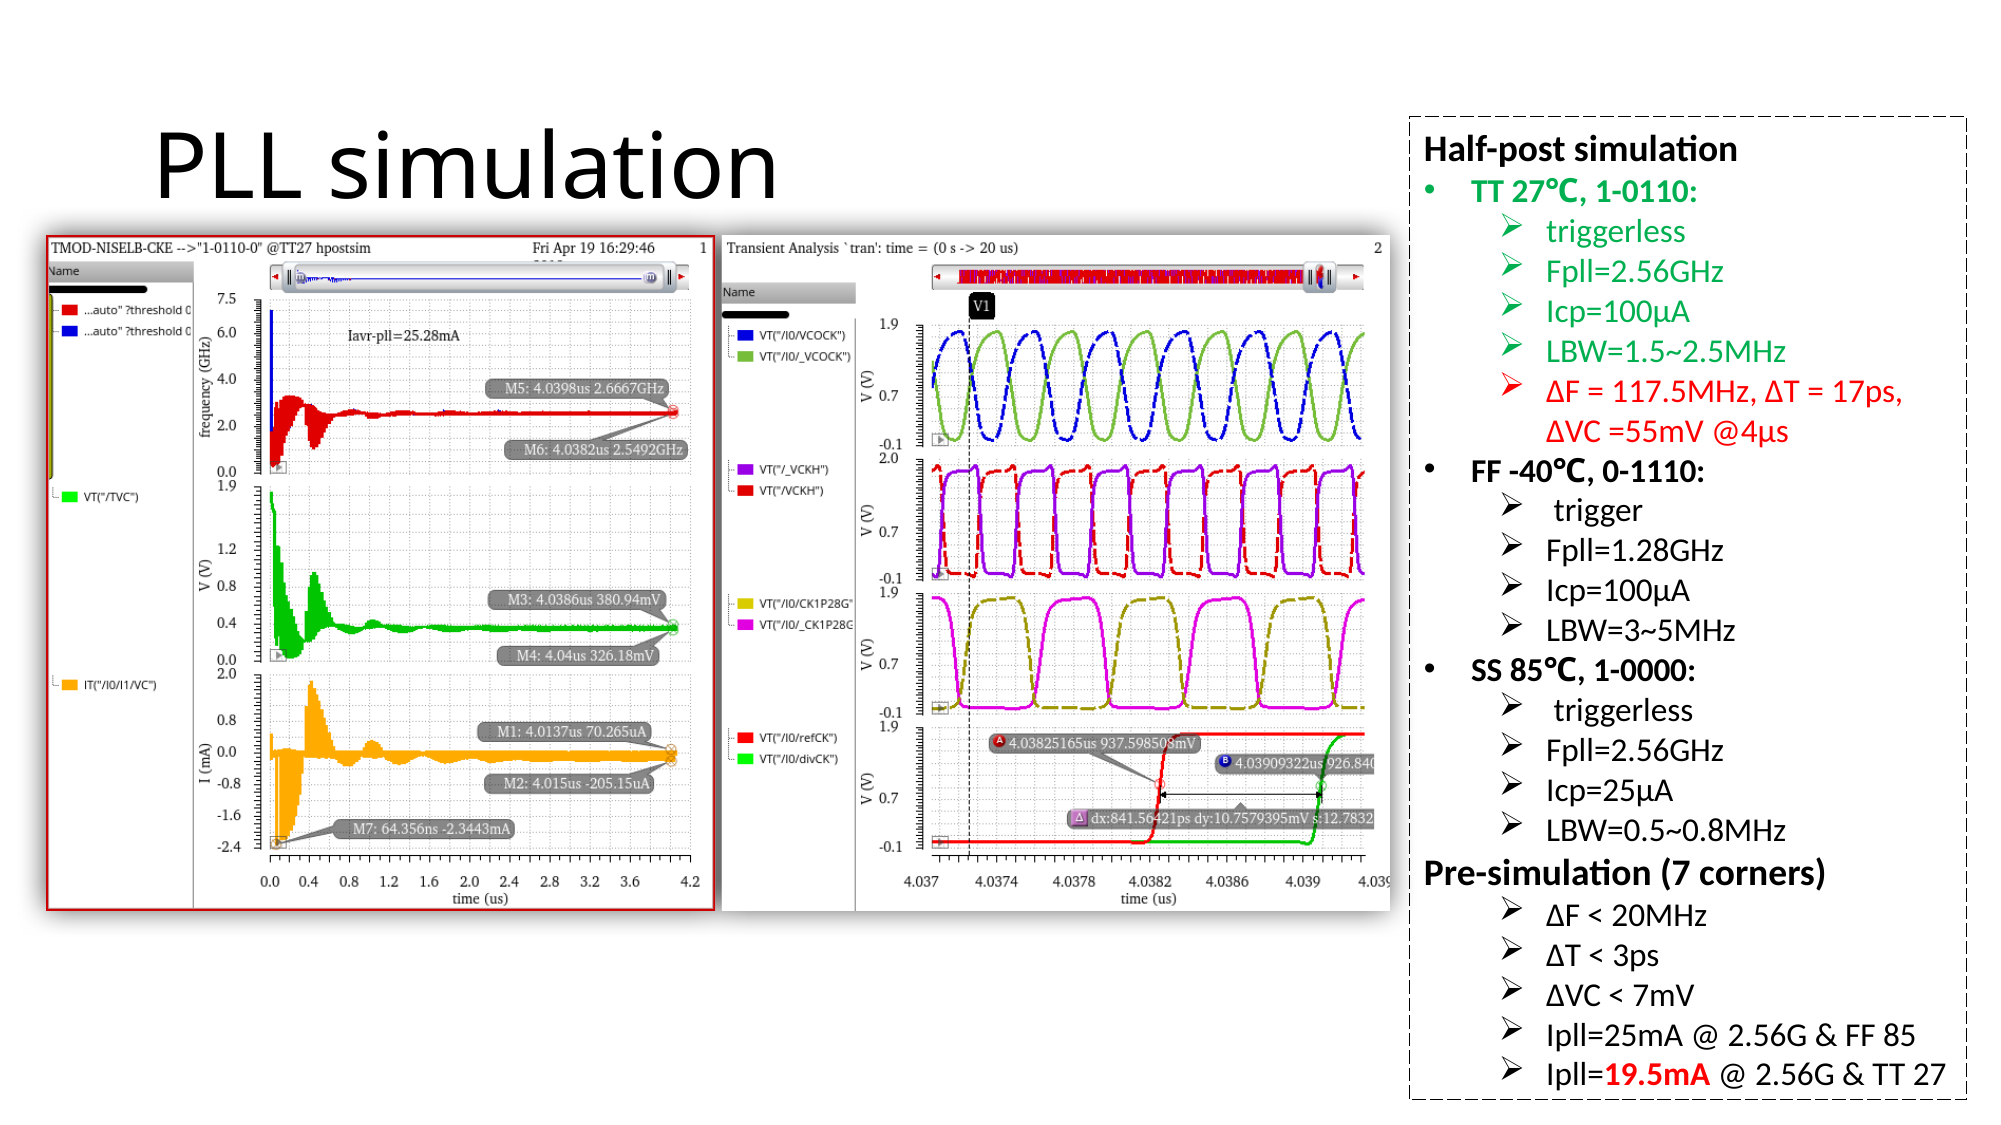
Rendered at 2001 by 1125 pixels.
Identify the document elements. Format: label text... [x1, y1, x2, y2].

text_box Half-post simulation TT 27℃, 1-0110: triggerless Fpll=2.56GHz Icp=100μA LBW=1.5~2.5MHz ΔF = 117.5MHz, ΔT = 17ps, ΔVC =55mV @4μs FF -40℃, 0-1110: trigger Fpll=1.28GHz Icp=100μA LBW=3~5MHz SS 85℃, 1-0000: triggerless Fpll=2.56GHz Icp=25μA LBW=0.5~0.8MHz Pre-simulation (7 corners) ΔF < 20MHz ΔT < 3ps ΔVC < 7mV Ipll=25mA @ 2.56G & FF 85 Ipll=19.5mA @ 2.56G & TT 27 [1409, 116, 1967, 1100]
title PLL simulation [137, 59, 1863, 239]
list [46, 235, 1390, 911]
